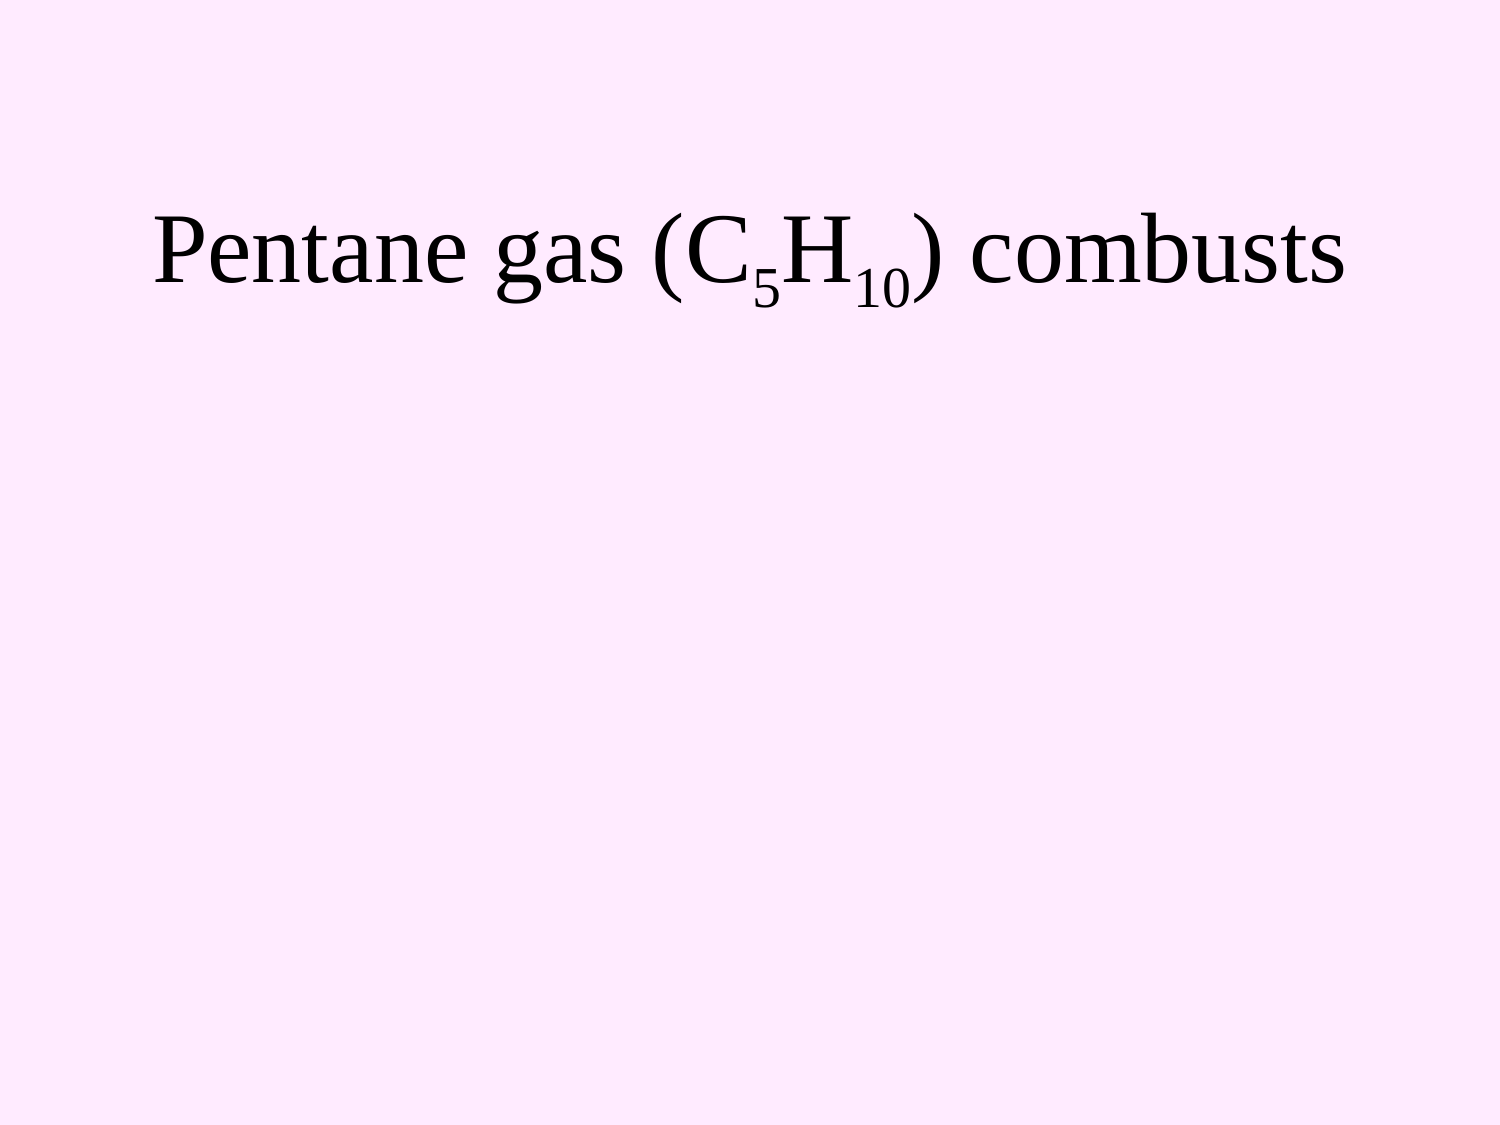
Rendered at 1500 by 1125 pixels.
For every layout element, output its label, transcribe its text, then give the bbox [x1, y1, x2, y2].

text_box Pentane gas (C5H10) combusts [0, 174, 1500, 327]
